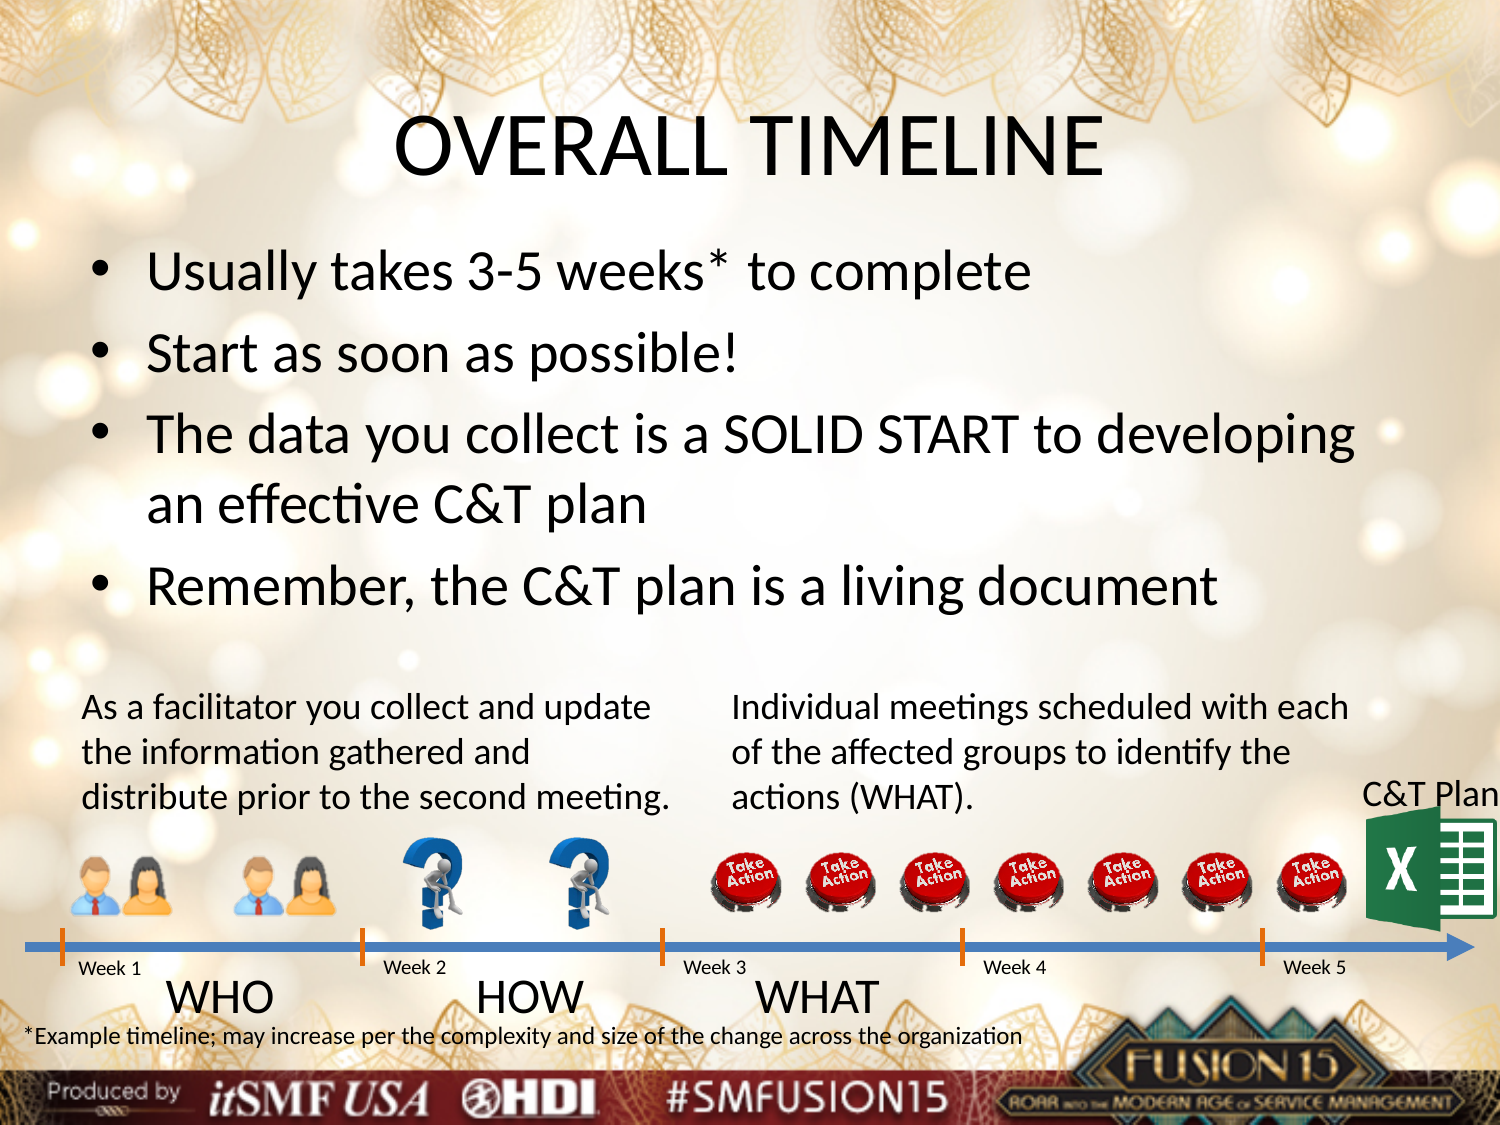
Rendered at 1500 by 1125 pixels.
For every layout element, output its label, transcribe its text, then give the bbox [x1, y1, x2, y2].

list Usually takes 3-5 weeks* to complete Start as soon as possible! The data you collect is a SOLID START to developing an effective C&T plan Remember, the C&T plan is a living document [75, 224, 1425, 635]
title OVERALL TIMELINE [75, 45, 1425, 224]
text_box *Example timeline; may increase per the complexity and size of the change across the organization [7, 1012, 1063, 1057]
picture [0, 0, 1500, 1125]
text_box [24, 674, 1500, 1032]
